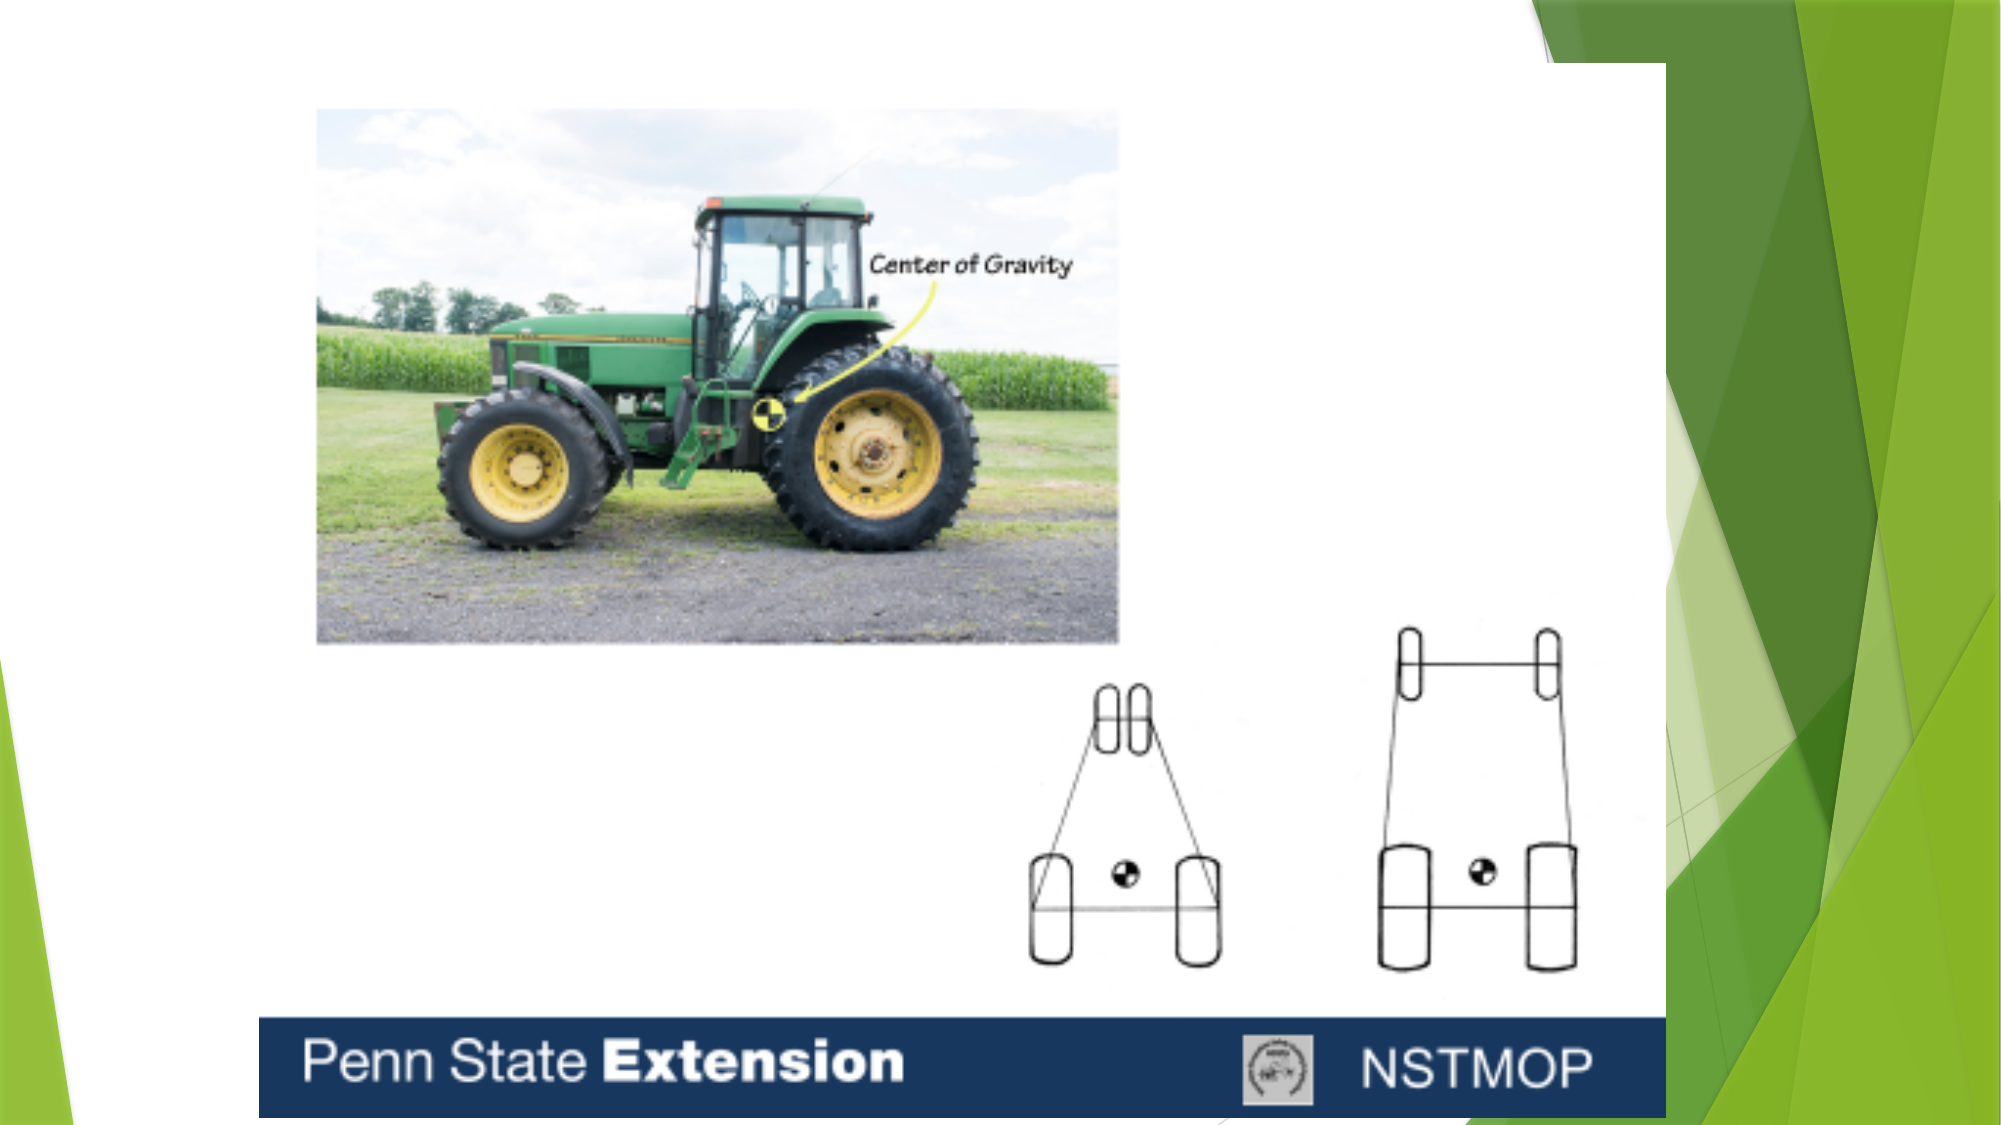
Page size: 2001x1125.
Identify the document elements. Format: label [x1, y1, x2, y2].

picture [259, 62, 1666, 1119]
